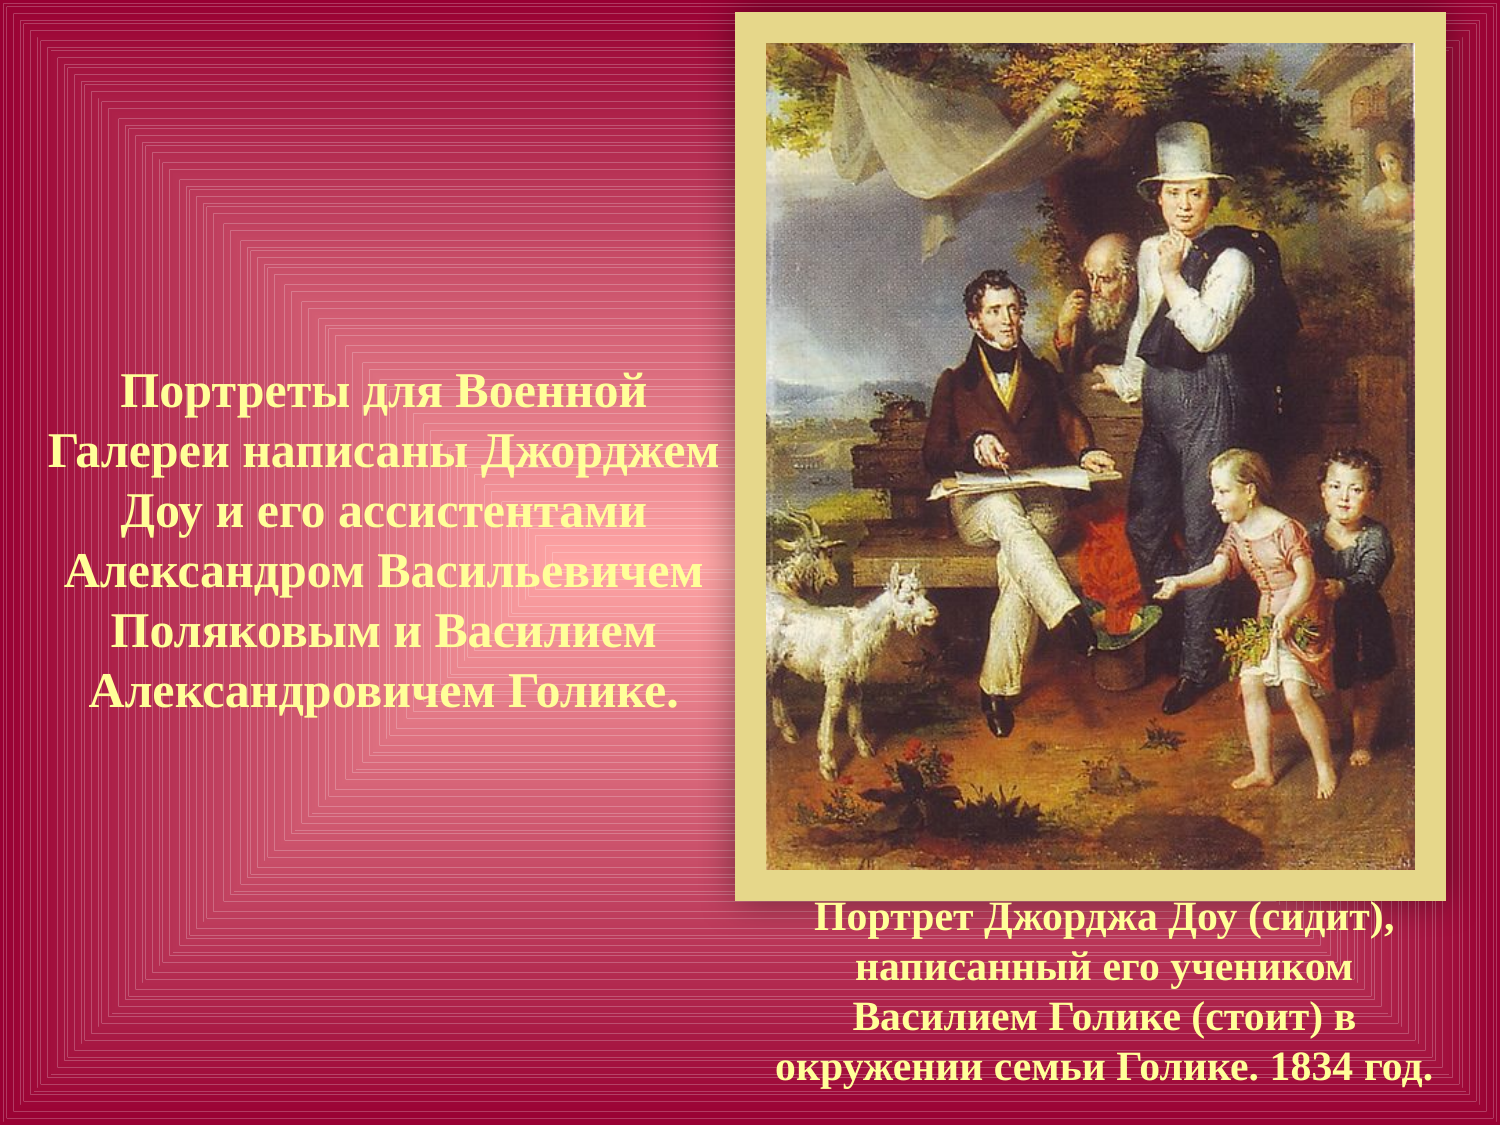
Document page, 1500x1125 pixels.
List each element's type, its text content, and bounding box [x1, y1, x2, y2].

picture [765, 42, 1415, 870]
text_box Портрет Джорджа Доу (сидит), написанный его учеником Василием Голике (стоит) в окружении семьи Голике. 1834 год. [750, 881, 1459, 1097]
text_box Портреты для Военной Галереи написаны Джорджем Доу и его ассистентами Александром Васильевичем Поляковым и Василием Александровичем Голике. [29, 349, 739, 725]
text_box [112, 786, 680, 852]
